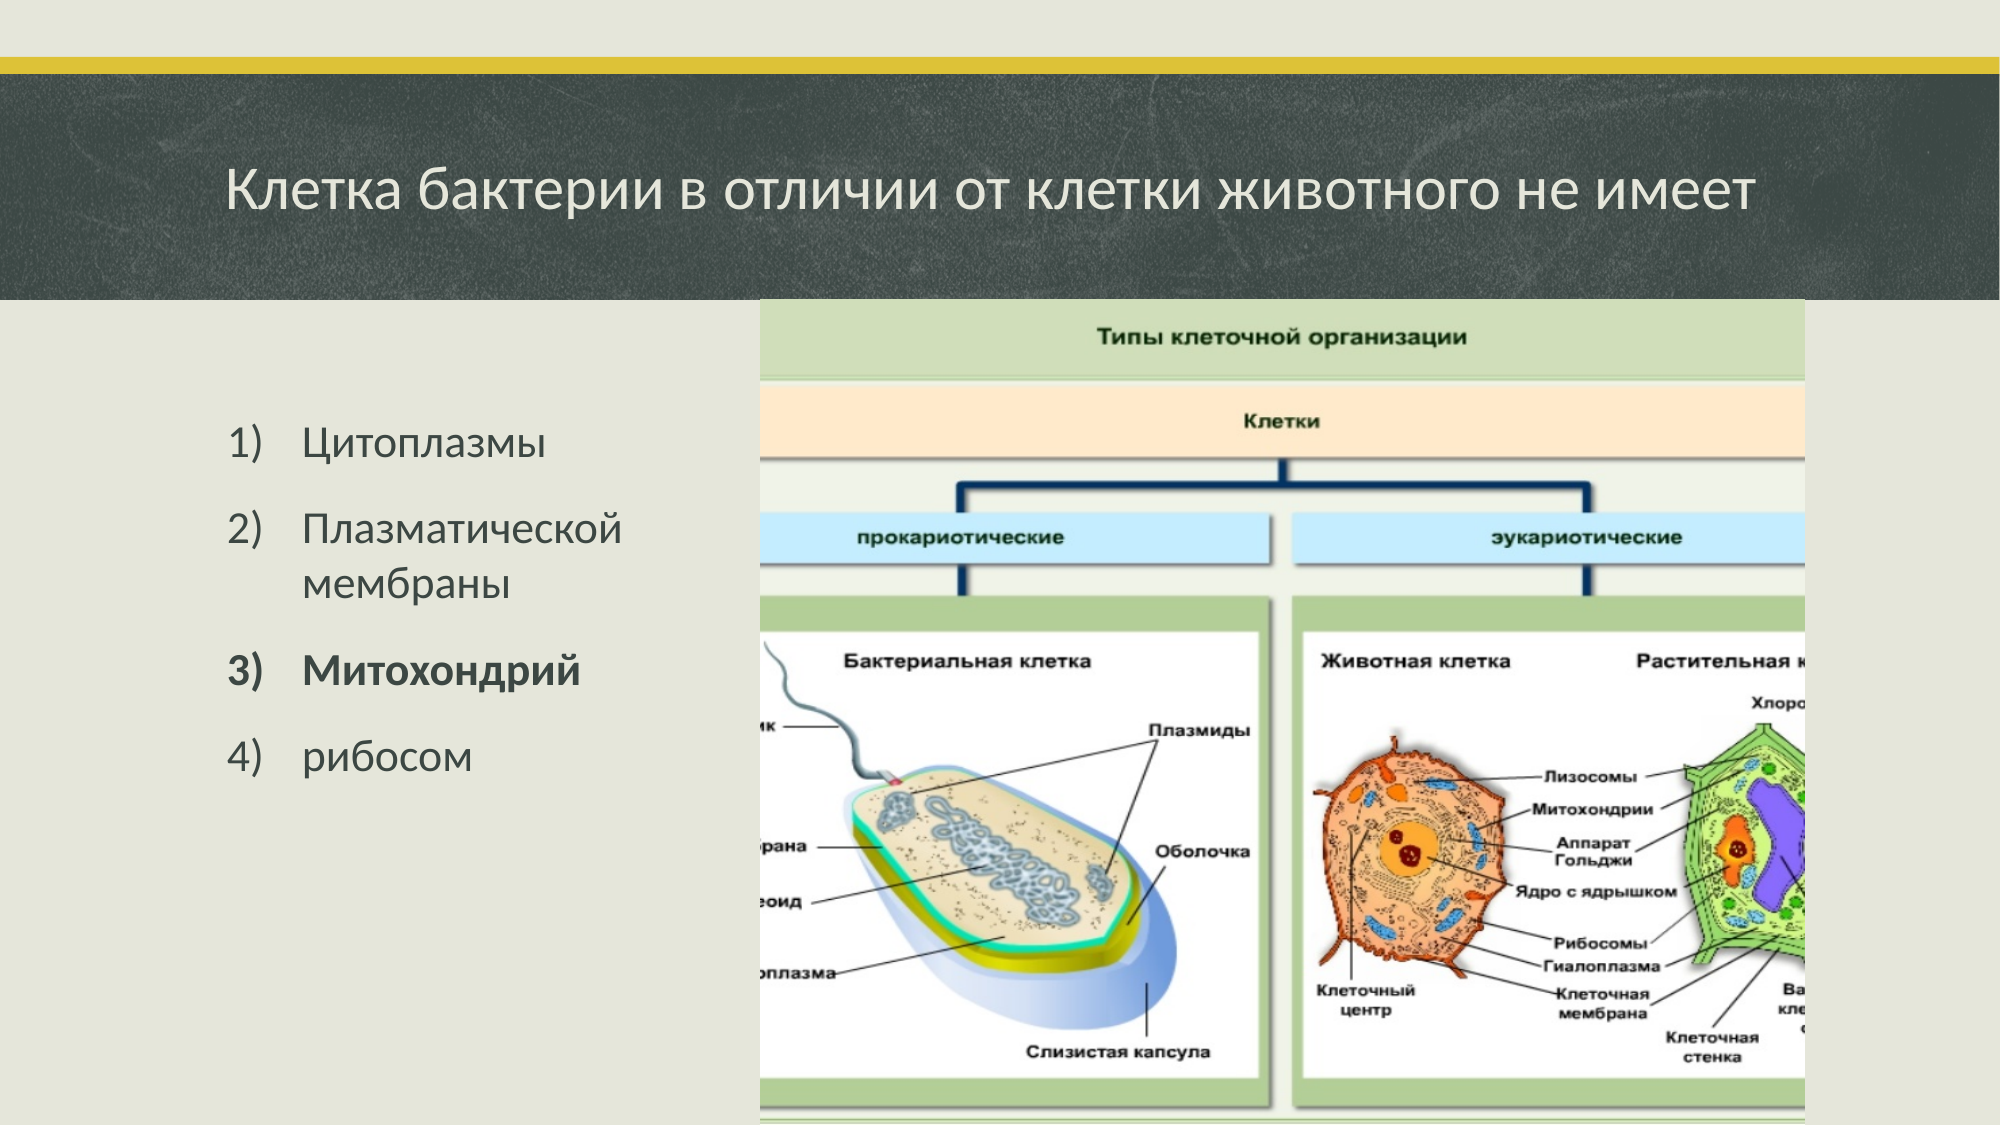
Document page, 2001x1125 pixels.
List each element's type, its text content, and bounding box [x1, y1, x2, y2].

list Цитоплазмы Плазматической мембраны Митохондрий рибосом [211, 404, 760, 1014]
title Клетка бактерии в отличии от клетки животного не имеет [210, 76, 1790, 300]
picture [0, 74, 2000, 1125]
